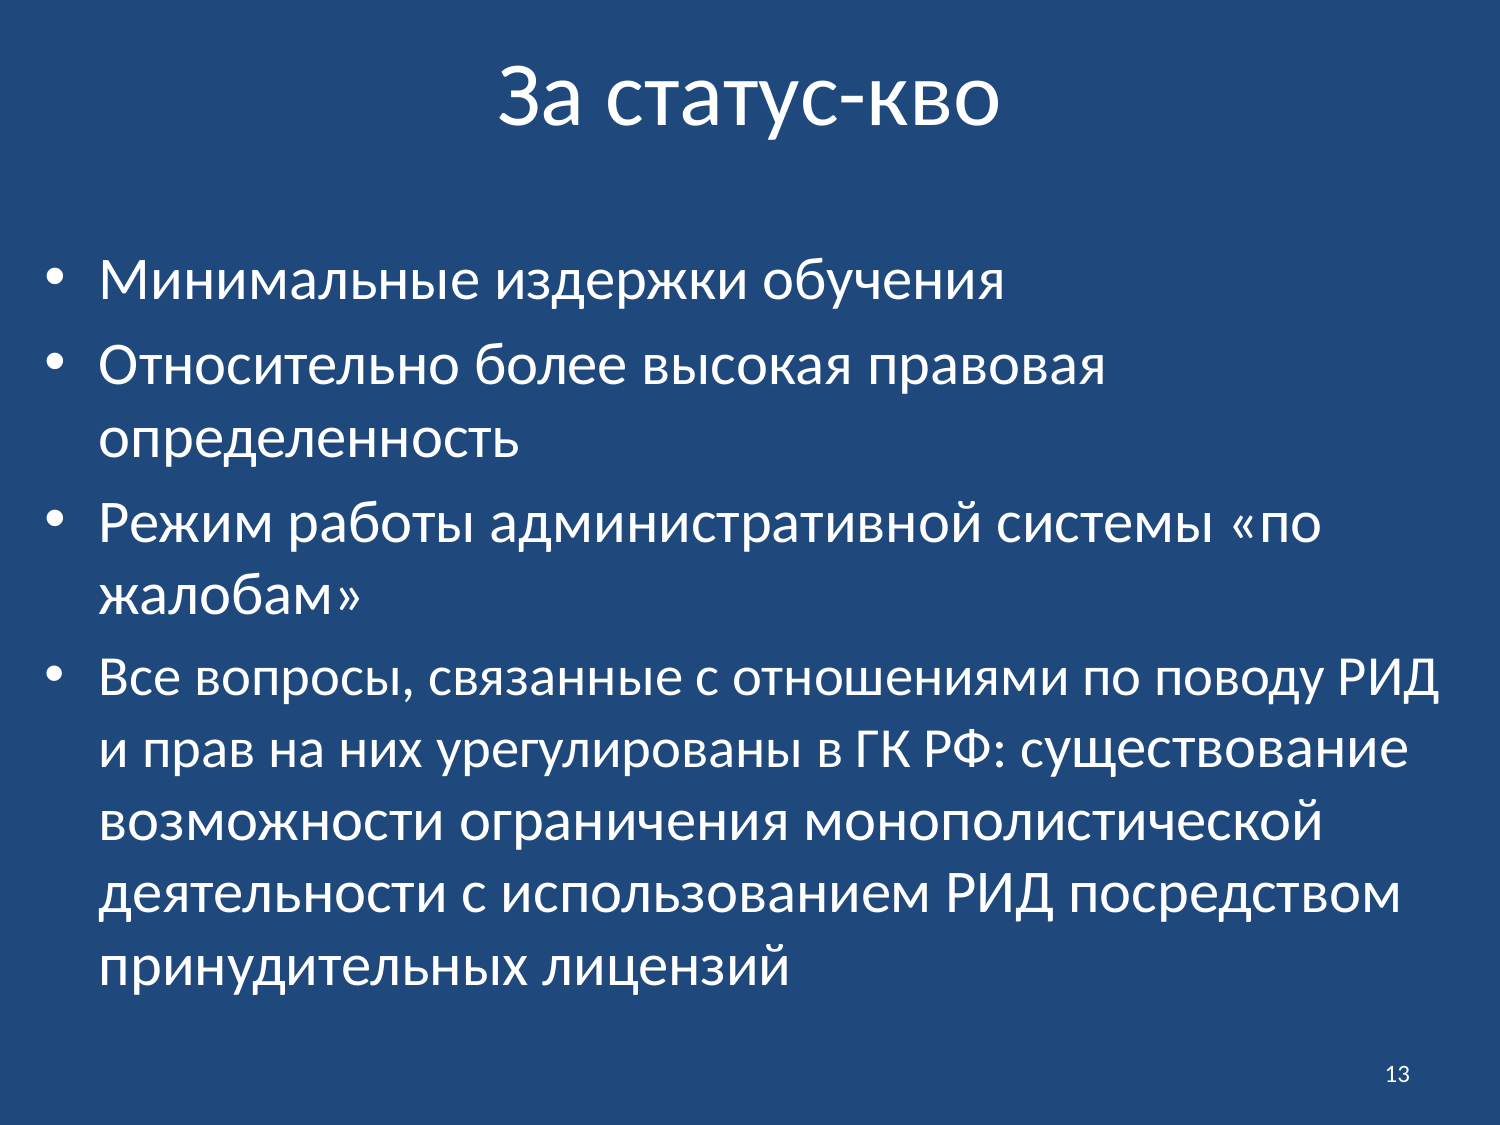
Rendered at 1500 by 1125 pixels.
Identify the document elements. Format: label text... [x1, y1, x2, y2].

slide_number 13 [1074, 1042, 1425, 1103]
list Минимальные издержки обучения Относительно более высокая правовая определенность Режим работы административной системы «по жалобам» Все вопросы, связанные с отношениями по поводу РИД и прав на них урегулированы в ГК РФ: существование возможности ограничения монополистической деятельности с использованием РИД посредством принудительных лицензий [29, 231, 1471, 1059]
title За статус-кво [75, 0, 1425, 183]
